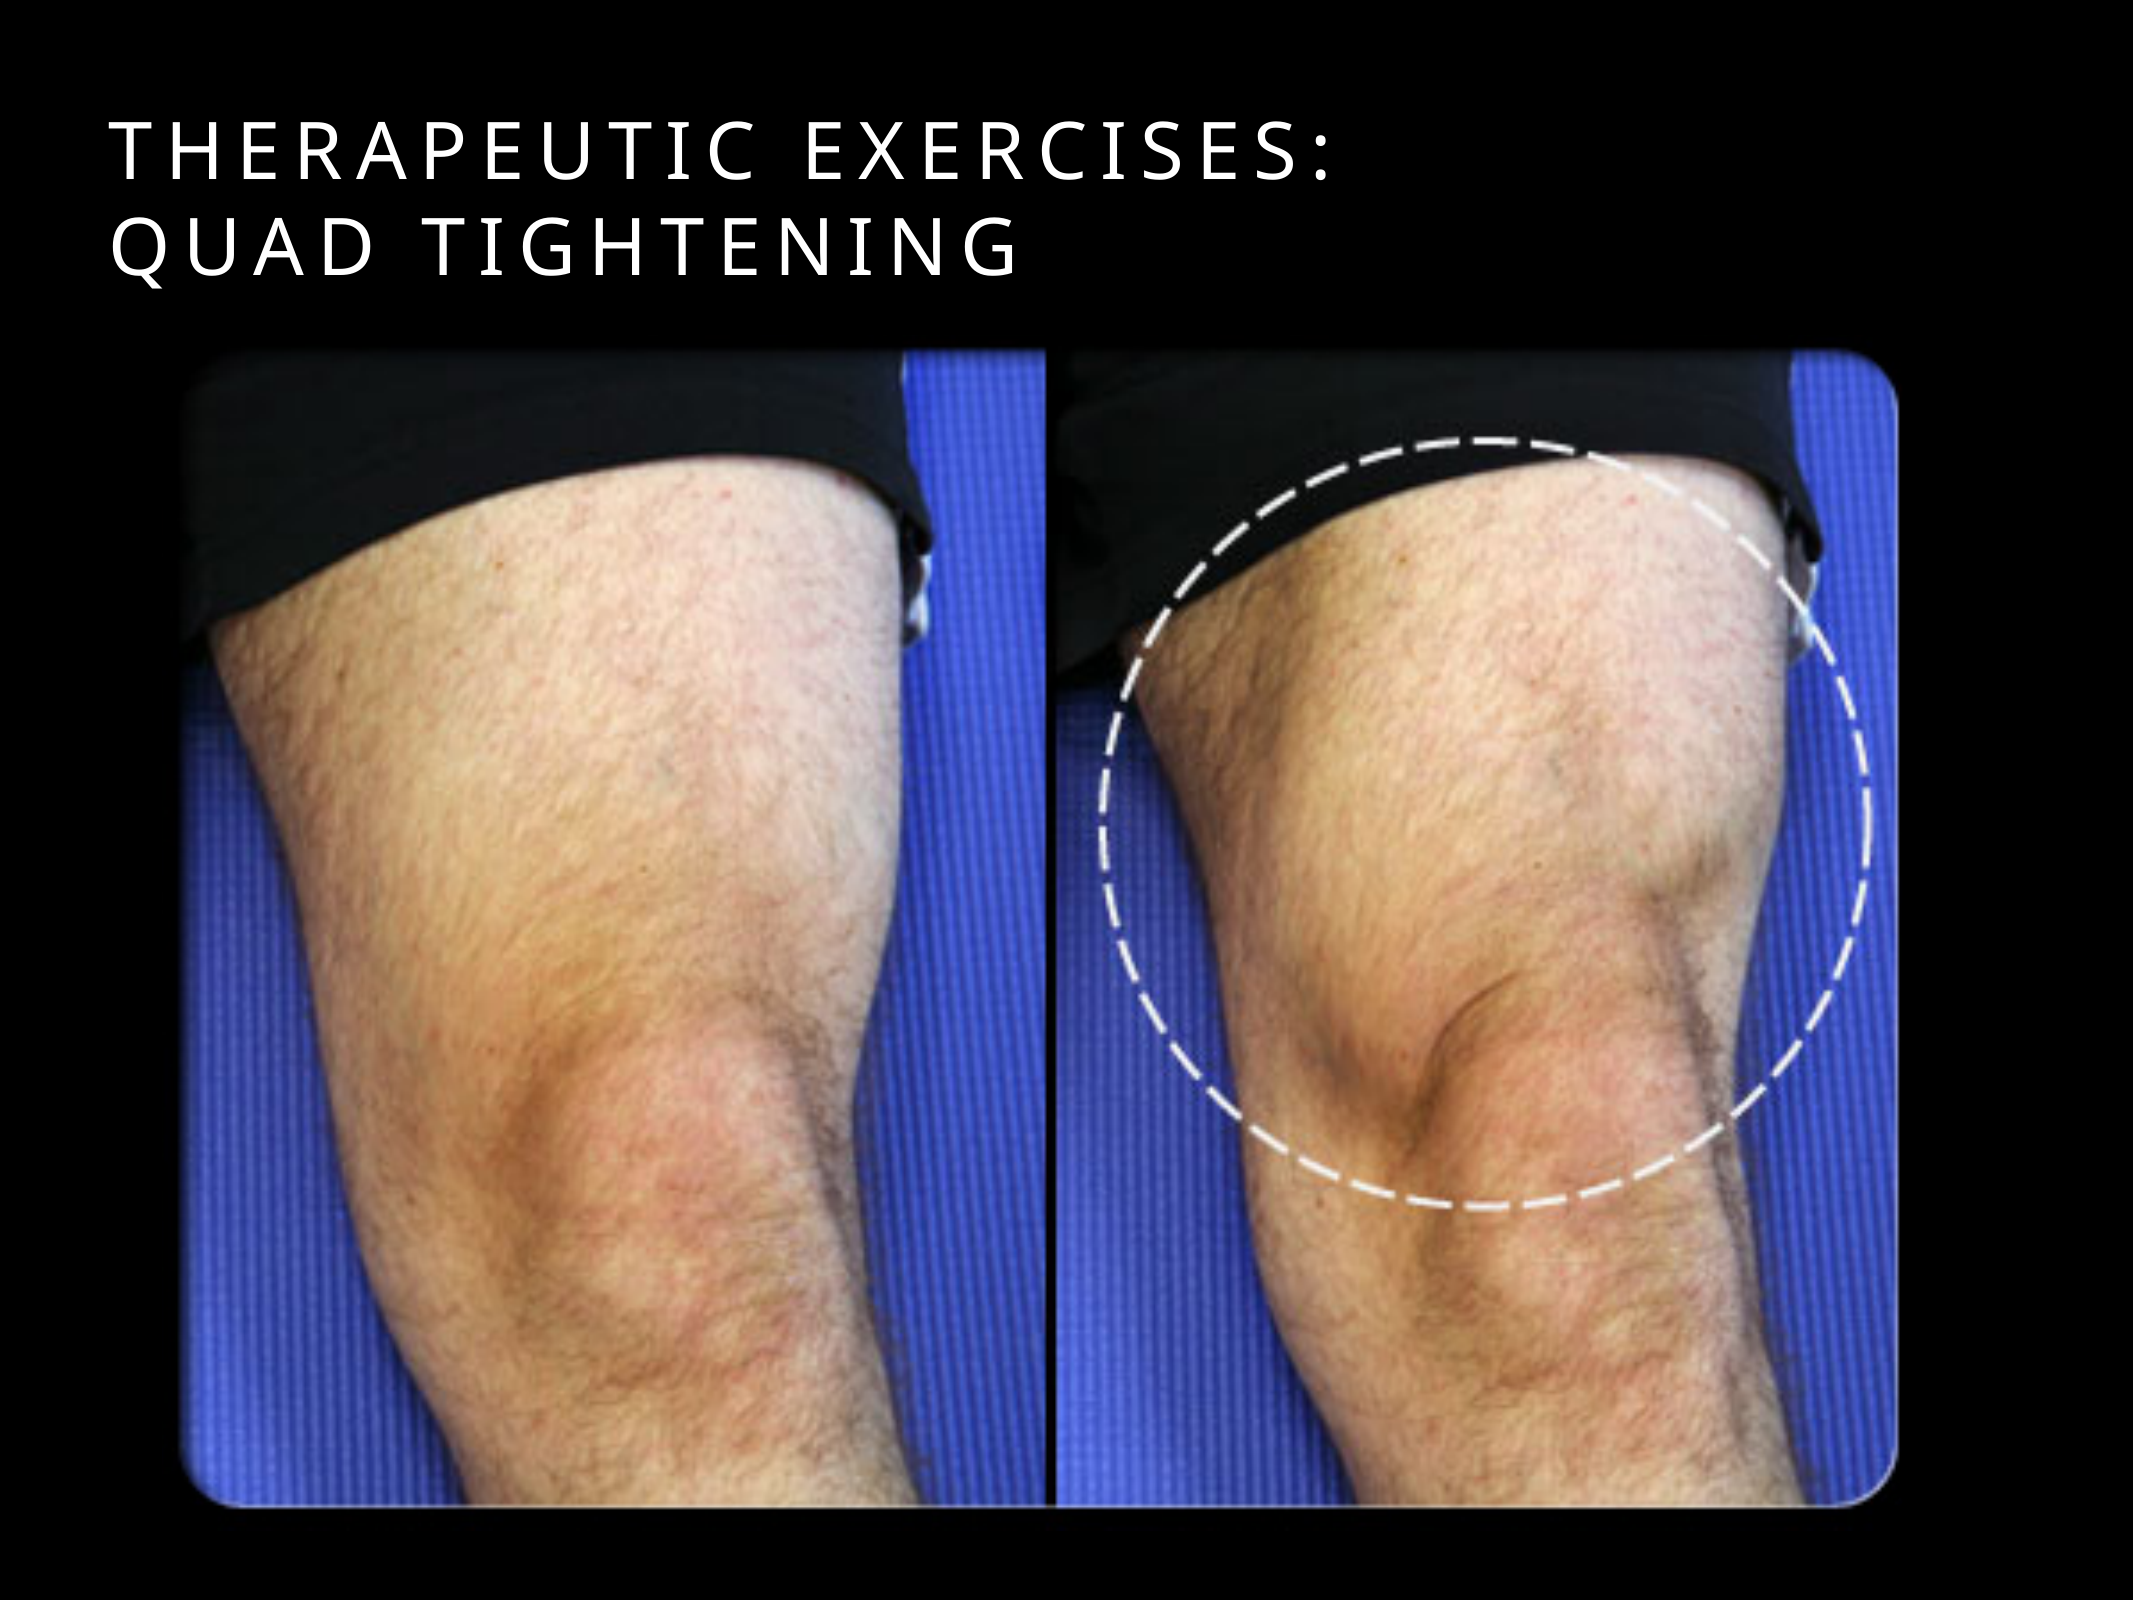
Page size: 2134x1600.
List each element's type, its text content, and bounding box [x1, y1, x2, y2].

picture [162, 335, 1922, 1531]
title Therapeutic exercises: Quad tightening [107, 99, 2026, 334]
